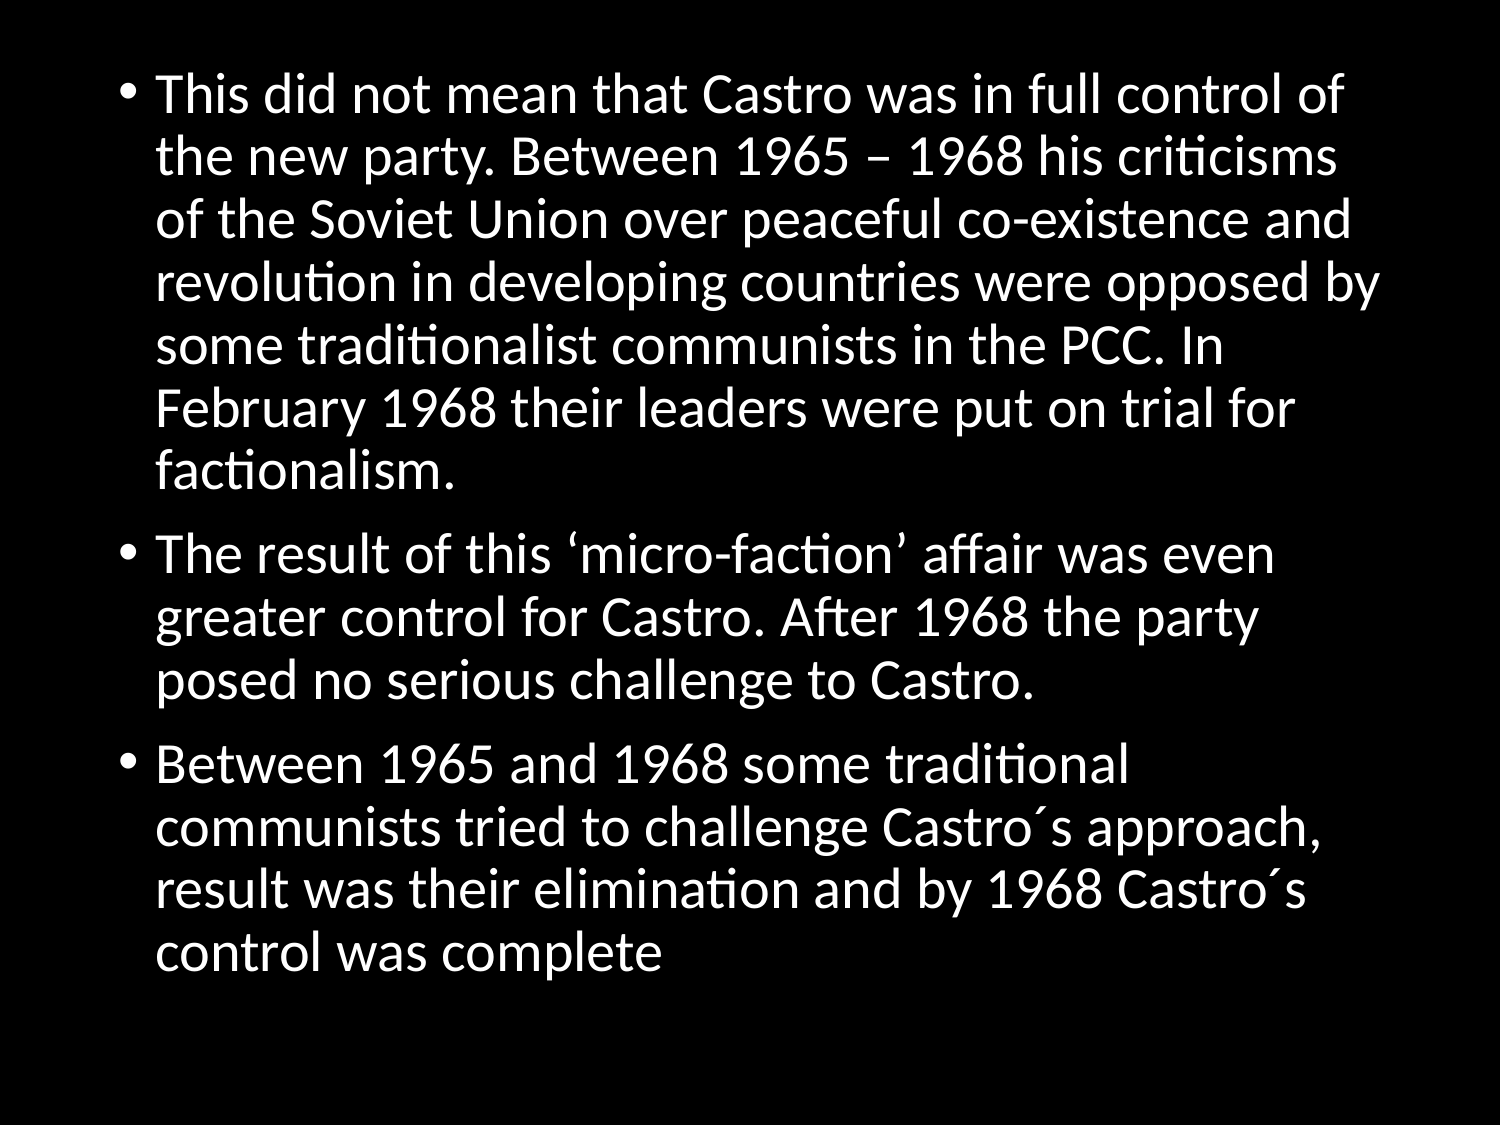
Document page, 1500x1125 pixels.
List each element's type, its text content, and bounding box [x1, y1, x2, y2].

list This did not mean that Castro was in full control of the new party. Between 1965 – 1968 his criticisms of the Soviet Union over peaceful co-existence and revolution in developing countries were opposed by some traditionalist communists in the PCC. In February 1968 their leaders were put on trial for factionalism. The result of this ‘micro-faction’ affair was even greater control for Castro. After 1968 the party posed no serious challenge to Castro. Between 1965 and 1968 some traditional communists tried to challenge Castro´s approach, result was their elimination and by 1968 Castro´s control was complete [103, 55, 1397, 1014]
